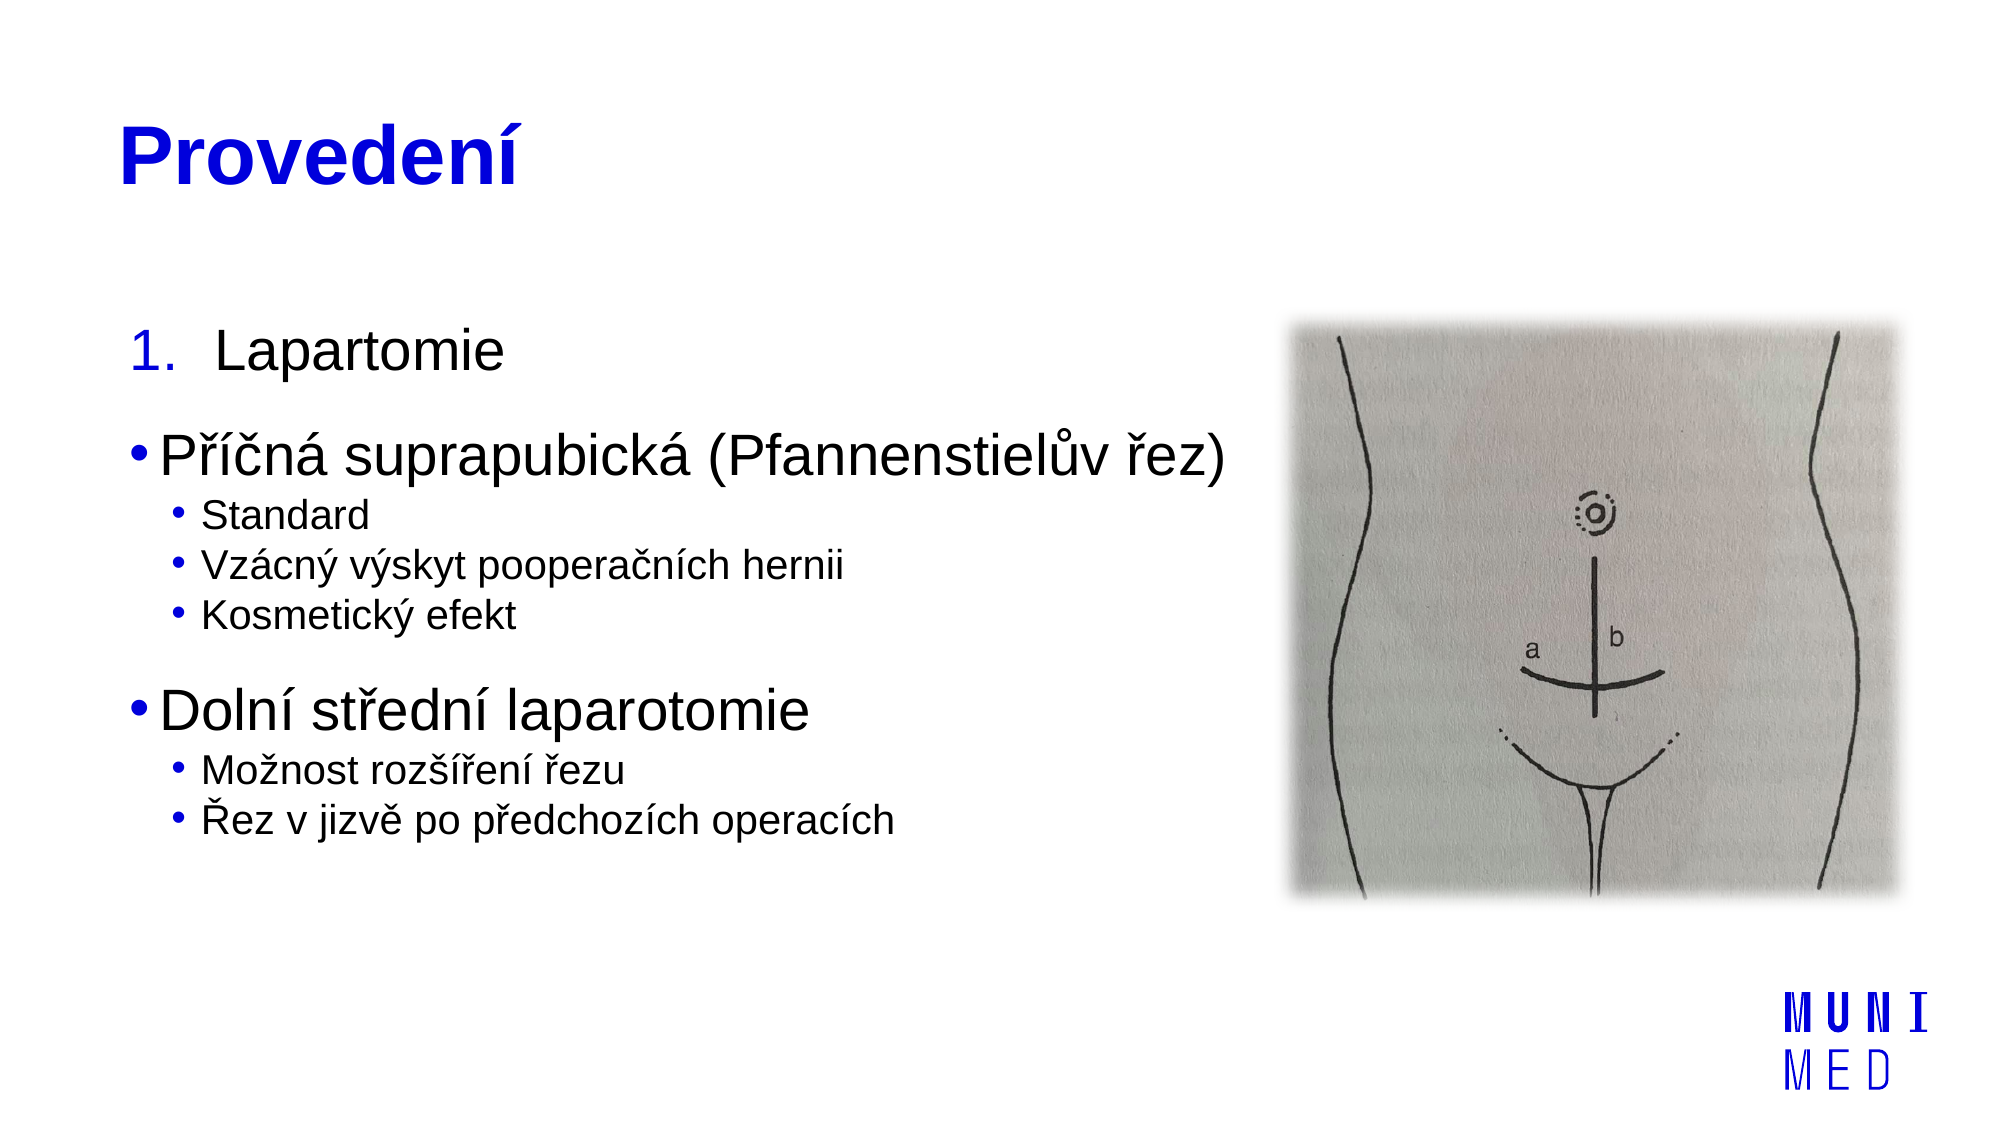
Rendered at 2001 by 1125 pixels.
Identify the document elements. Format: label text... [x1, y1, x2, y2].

picture [1273, 305, 1915, 913]
title Provedení [118, 118, 1883, 193]
list Lapartomie Příčná suprapubická (Pfannenstielův řez) Standard Vzácný výskyt pooperačních hernii Kosmetický efekt Dolní střední laparotomie Možnost rozšíření řezu Řez v jizvě po předchozích operacích [118, 277, 1883, 957]
